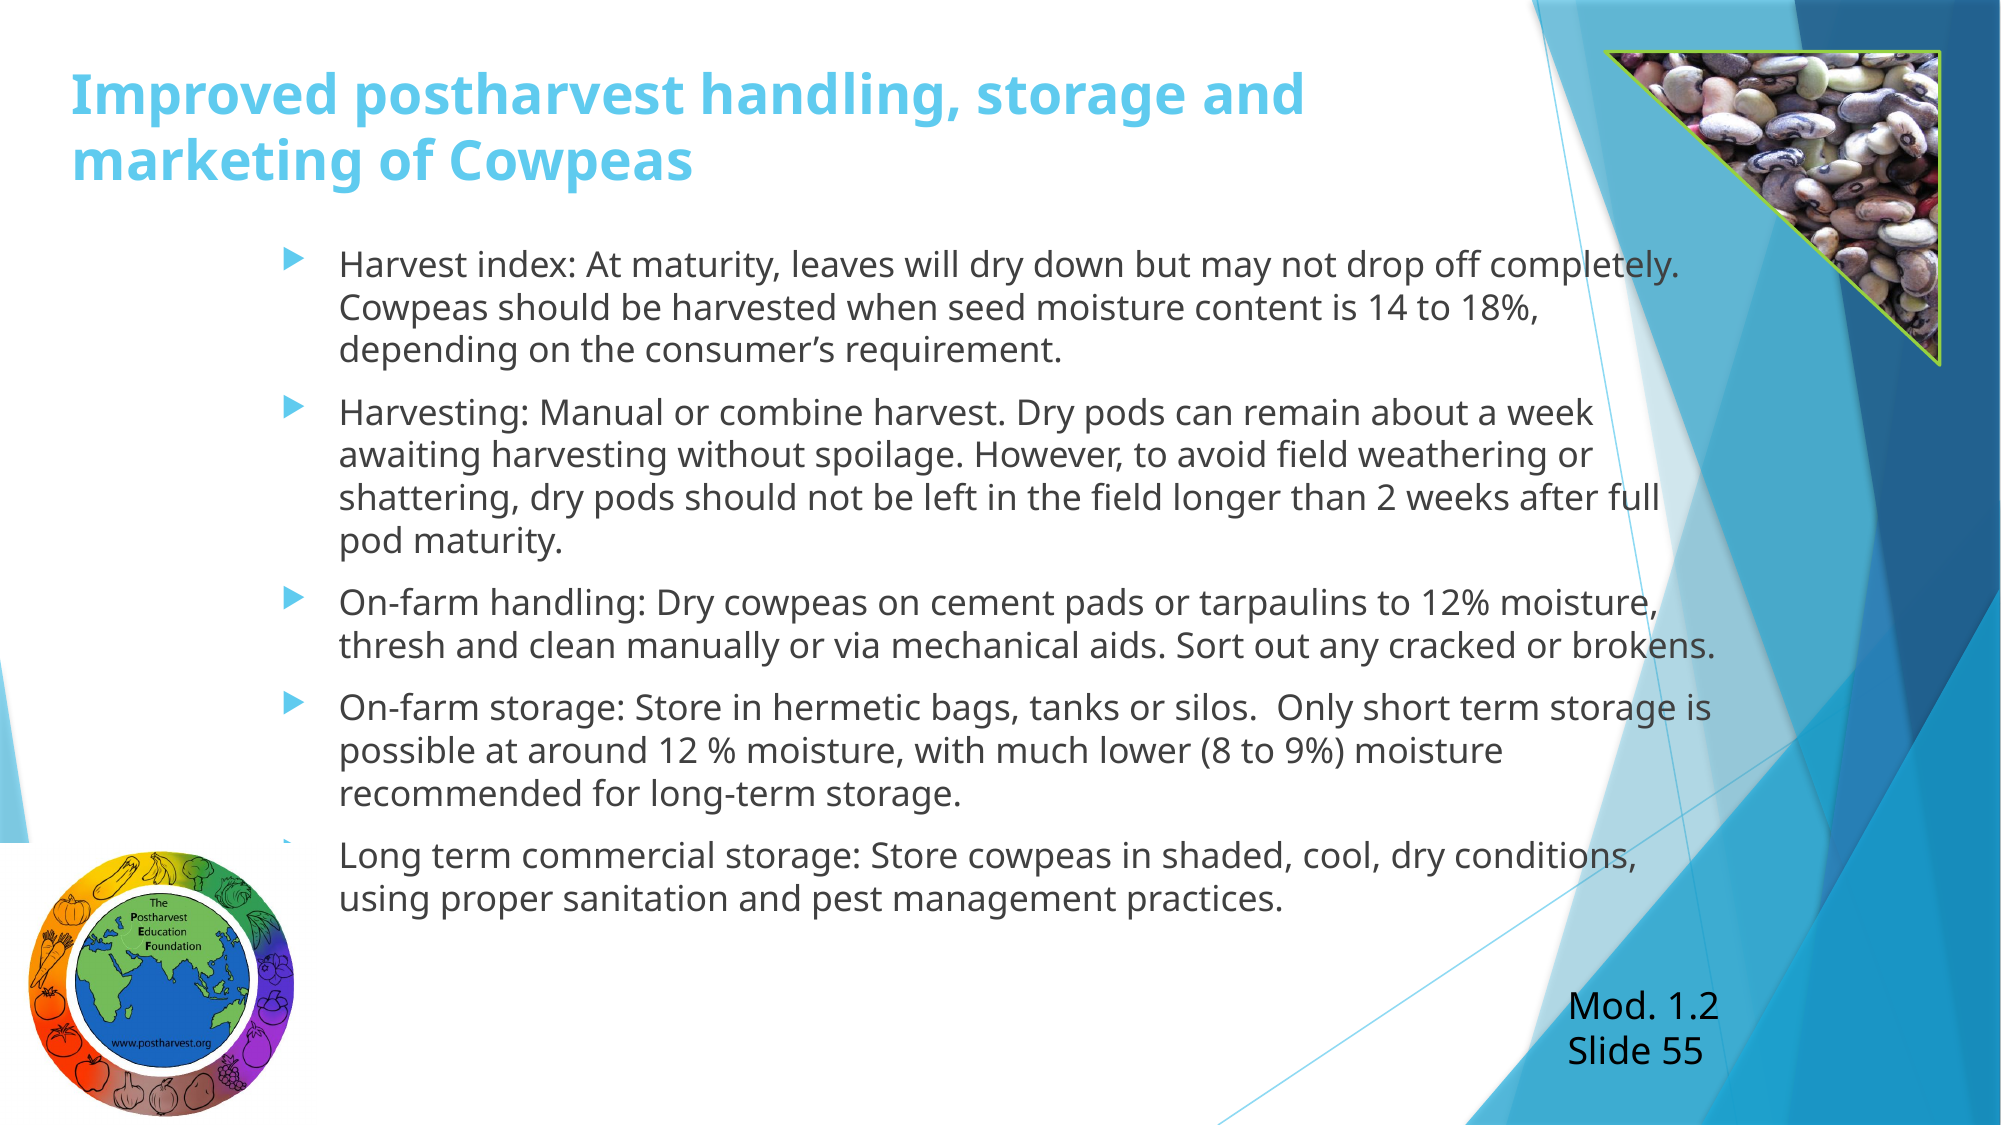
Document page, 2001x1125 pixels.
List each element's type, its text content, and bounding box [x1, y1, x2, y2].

title Improved postharvest handling, storage and marketing of Cowpeas [56, 51, 1467, 269]
text_box [1603, 49, 1942, 367]
list Harvest index: At maturity, leaves will dry down but may not drop off completely. Cowpeas should be harvested when seed moisture content is 14 to 18%, depending on the consumer’s requirement. Harvesting: Manual or combine harvest. Dry pods can remain about a week awaiting harvesting without spoilage. However, to avoid field weathering or shattering, dry pods should not be left in the field longer than 2 weeks after full pod maturity. On-farm handling: Dry cowpeas on cement pads or tarpaulins to 12% moisture, thresh and clean manually or via mechanical aids. Sort out any cracked or brokens. On-farm storage: Store in hermetic bags, tanks or silos. Only short term storage is possible at around 12 % moisture, with much lower (8 to 9%) moisture recommended for long-term storage. Long term commercial storage: Store cowpeas in shaded, cool, dry conditions, using proper sanitation and pest management practices. [266, 234, 1734, 936]
picture [0, 842, 318, 1125]
text_box Mod. 1.2 Slide 55 [1552, 974, 1790, 1080]
